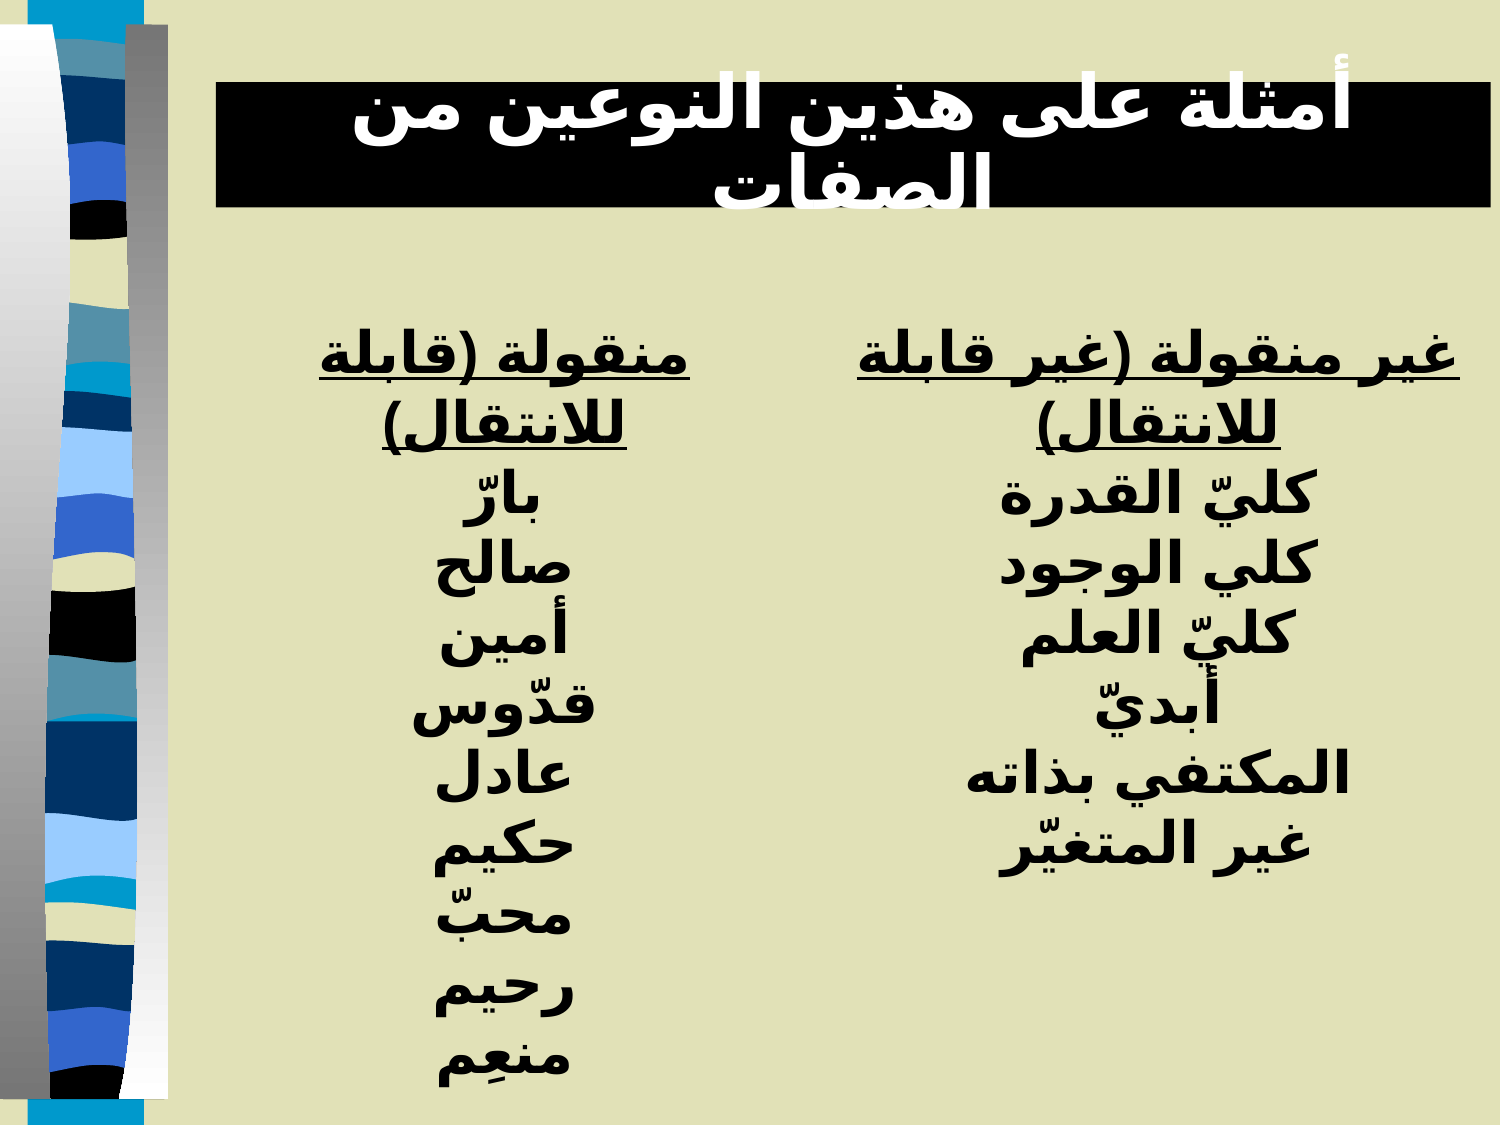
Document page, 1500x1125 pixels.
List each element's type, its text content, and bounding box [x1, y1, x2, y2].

text_box منقولة (قابلة للانتقال) بارّ صالح أمين قدّوس عادل حكيم محبّ رحيم منعِم [177, 307, 832, 1101]
title أمثلة على هذين النوعين من الصفات [215, 82, 1491, 208]
text_box غير منقولة (غير قابلة للانتقال) كليّ القدرة كلي الوجود كليّ العلم أبديّ المكتفي بذاته غير المتغيّر [832, 307, 1486, 959]
